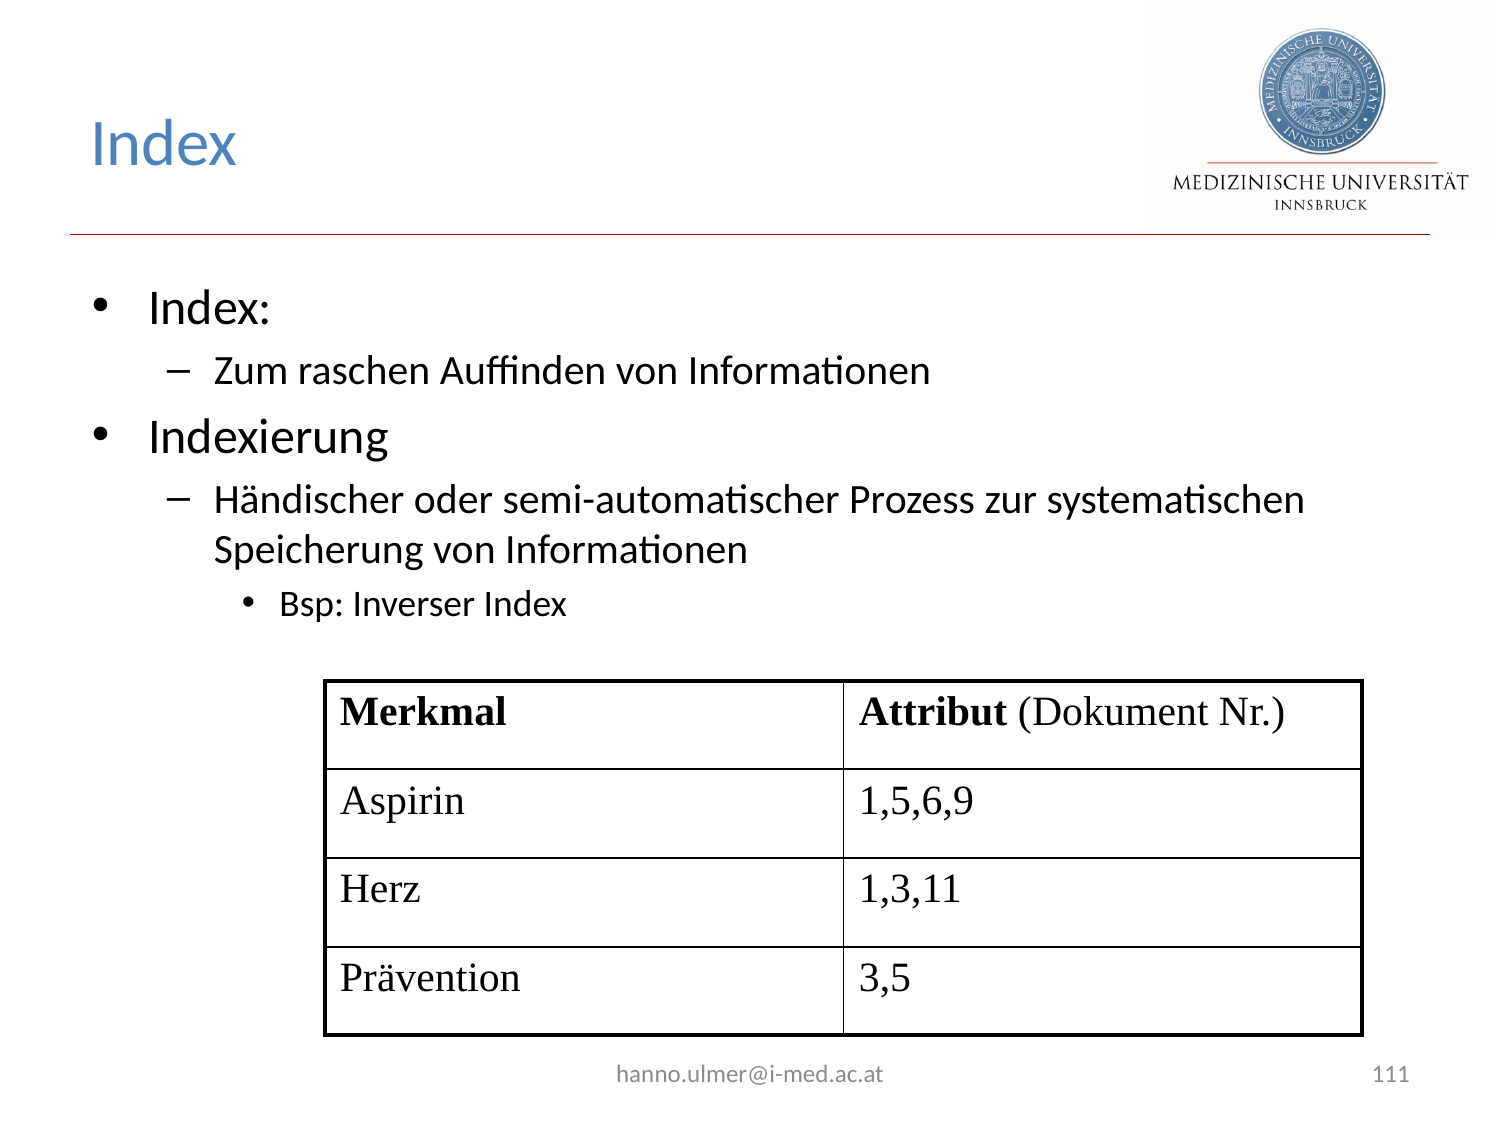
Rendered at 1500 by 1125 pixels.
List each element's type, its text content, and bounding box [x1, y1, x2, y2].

table_cell 1,5,6,9 [844, 770, 1360, 857]
table_header Merkmal [327, 683, 843, 768]
picture [1144, 0, 1495, 238]
table_cell 3,5 [844, 948, 1360, 1033]
table_cell Aspirin [327, 770, 843, 857]
table_cell Prävention [327, 948, 843, 1033]
table_cell Herz [327, 859, 843, 946]
table_header Attribut (Dokument Nr.) [844, 683, 1360, 768]
list Index: Zum raschen Auffinden von Informationen Indexierung Händischer oder semi-automatischer Prozess zur systematischen Speicherung von Informationen Bsp: Inverser Index [76, 266, 1428, 1048]
table_cell 1,3,11 [844, 859, 1360, 946]
footer hanno.ulmer@i-med.ac.at [512, 1042, 988, 1103]
slide_number 111 [1074, 1042, 1425, 1103]
title Index [74, 44, 1164, 233]
